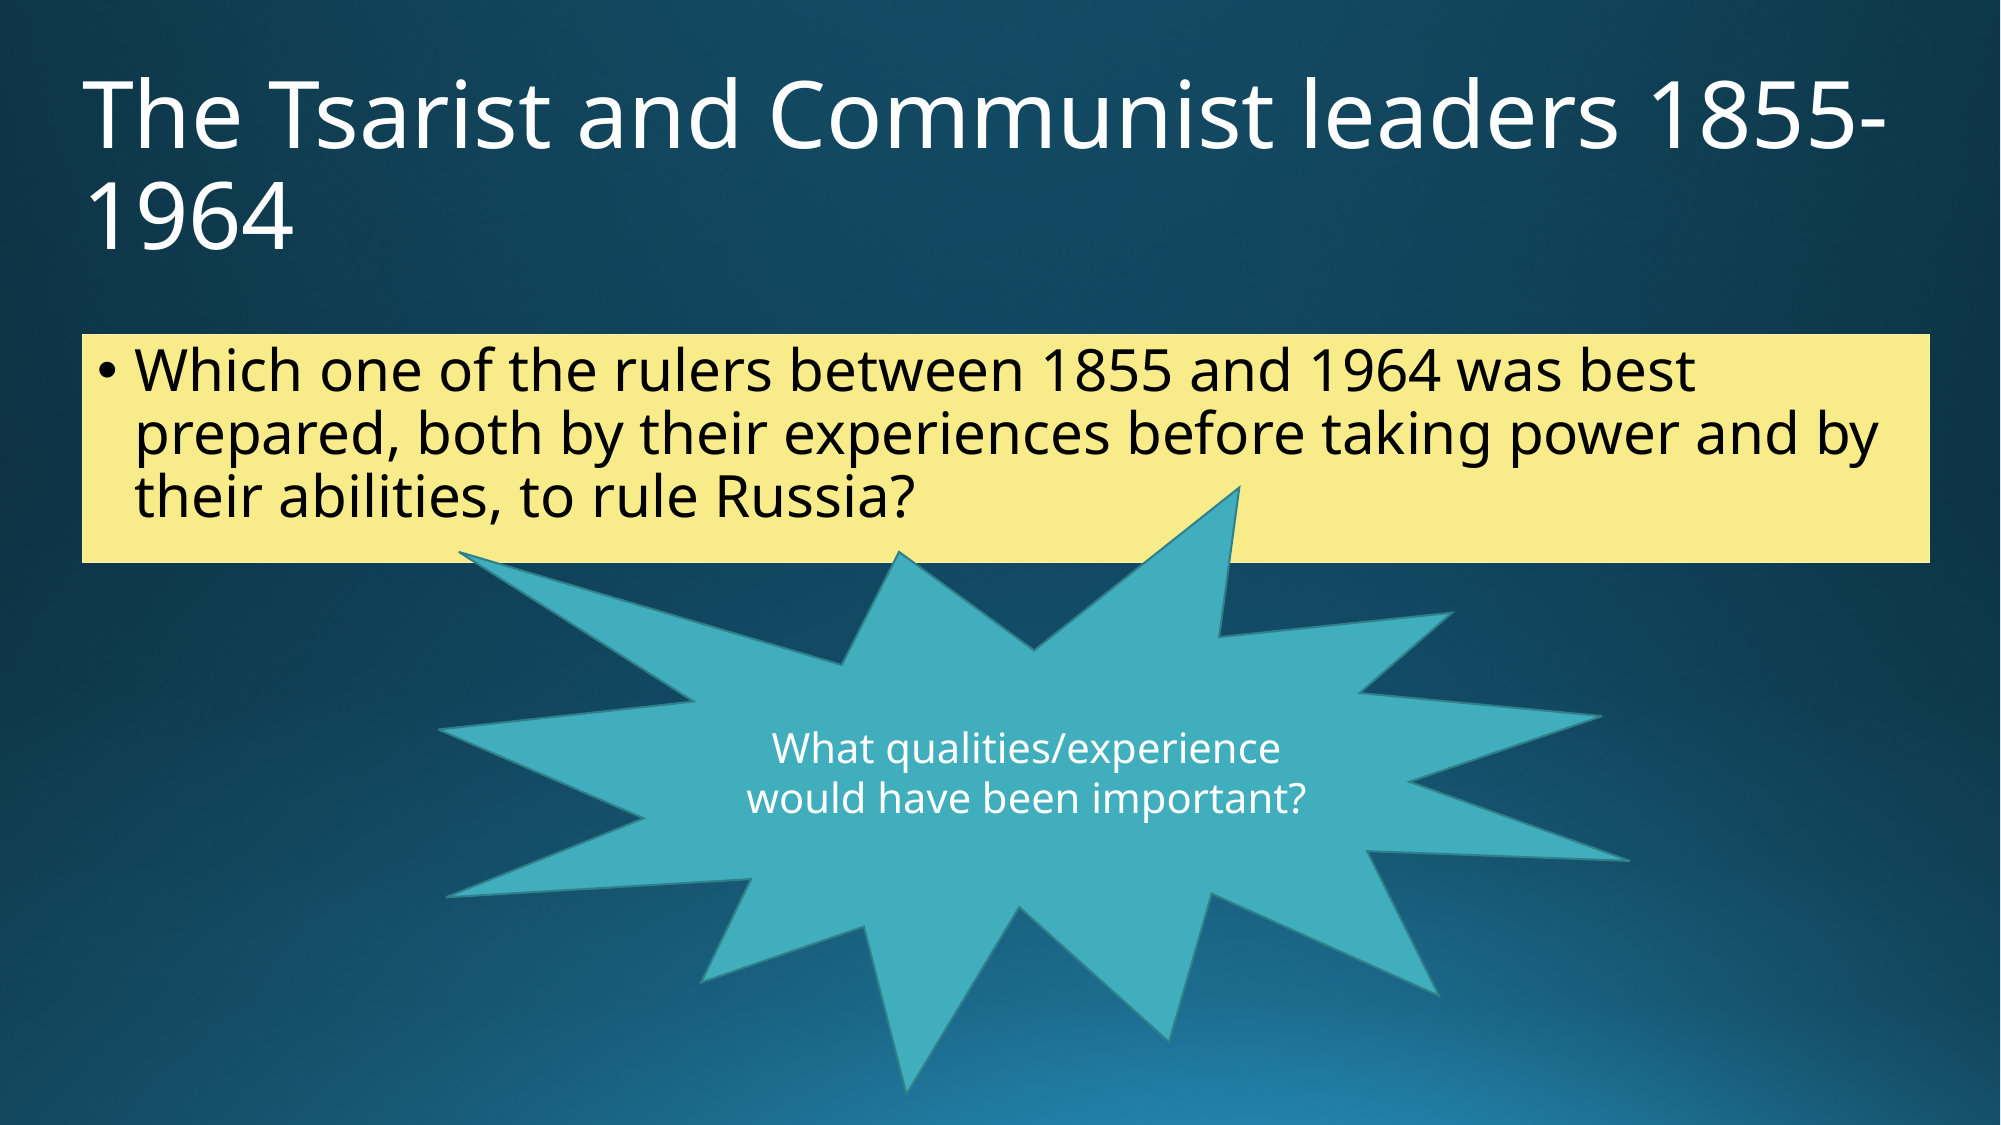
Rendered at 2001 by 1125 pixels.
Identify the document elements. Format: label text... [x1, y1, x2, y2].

list Which one of the rulers between 1855 and 1964 was best prepared, both by their experiences before taking power and by their abilities, to rule Russia? [82, 334, 1930, 563]
title The Tsarist and Communist leaders 1855-1964 [67, 59, 1940, 278]
text_box What qualities/experience would have been important? [438, 485, 1631, 1098]
picture [0, 0, 2001, 1125]
